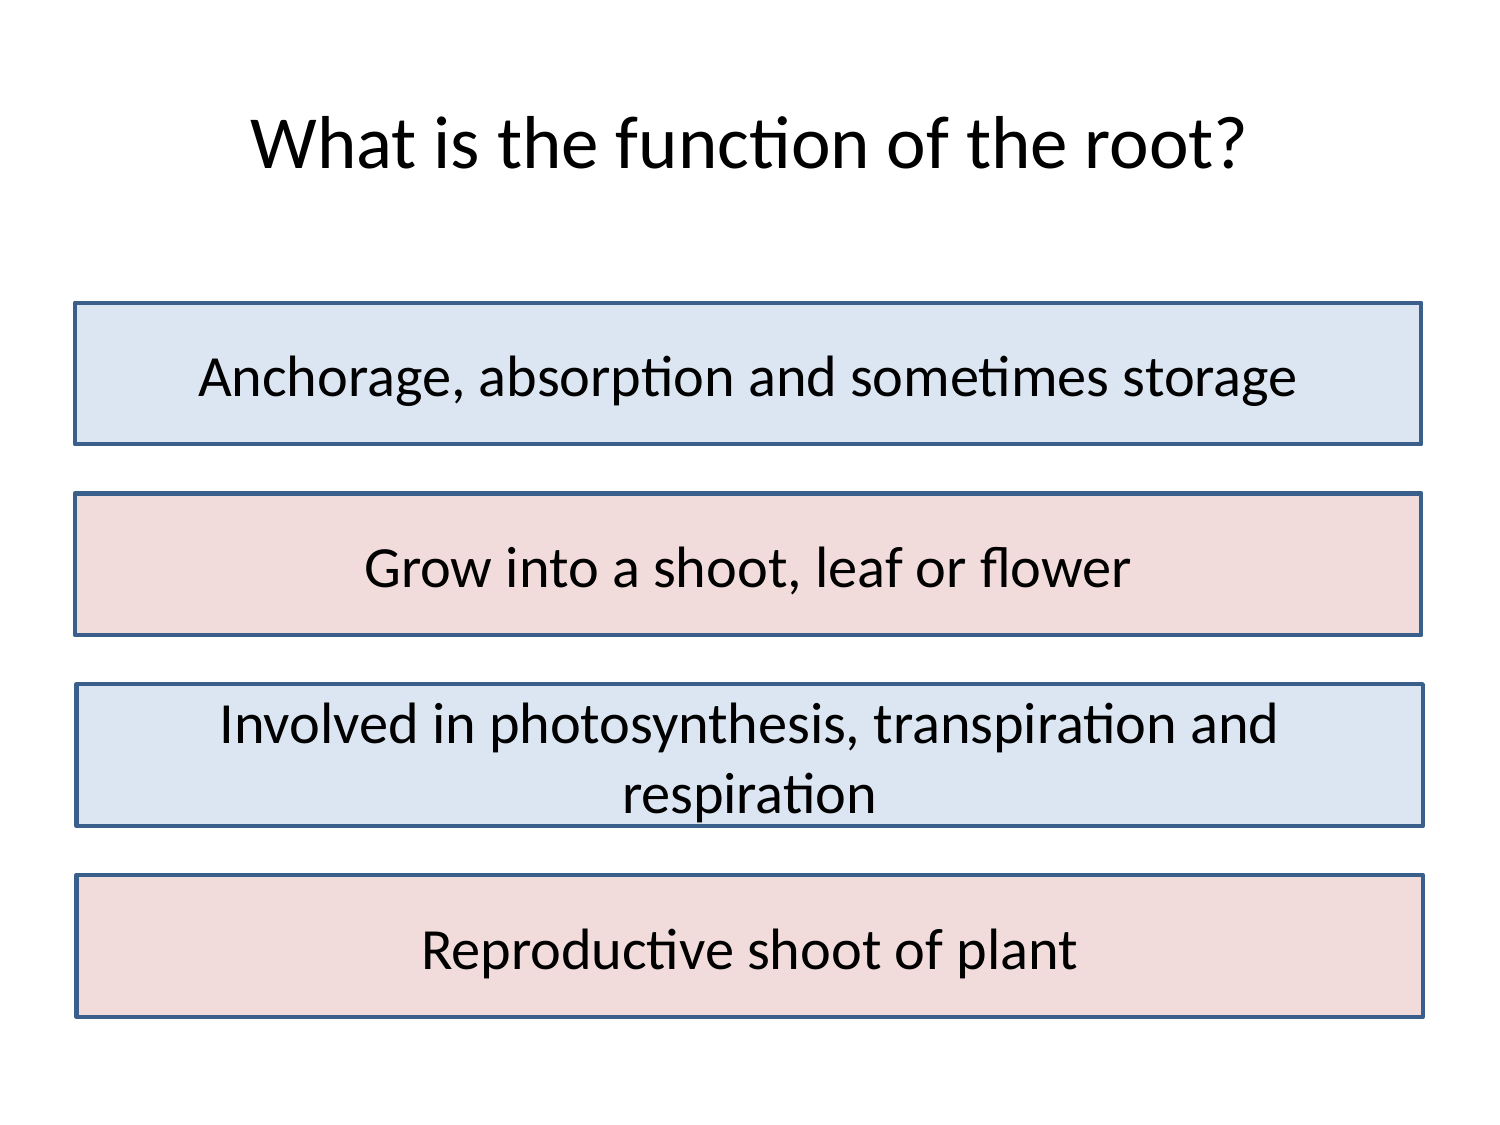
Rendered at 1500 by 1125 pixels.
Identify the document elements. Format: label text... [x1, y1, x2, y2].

text_box Involved in photosynthesis, transpiration and respiration [74, 682, 1425, 828]
text_box Reproductive shoot of plant [74, 873, 1425, 1019]
title What is the function of the root? [75, 45, 1425, 233]
text_box Anchorage, absorption and sometimes storage [73, 301, 1423, 446]
text_box Grow into a shoot, leaf or flower [73, 491, 1423, 637]
